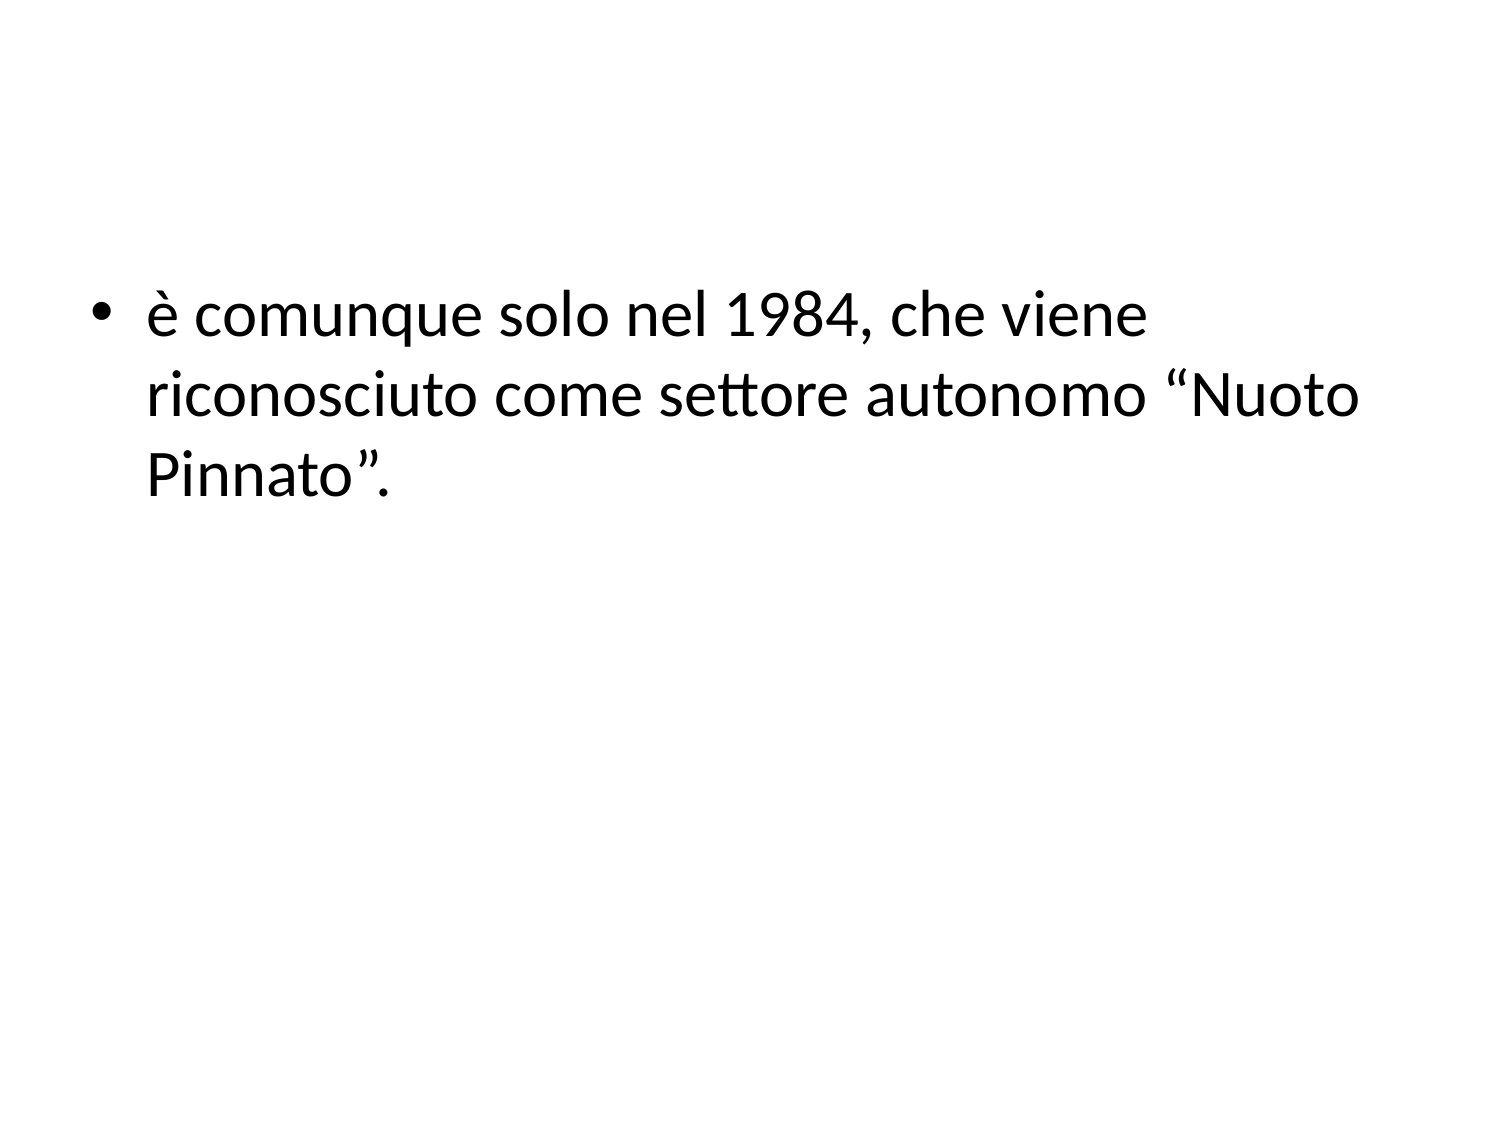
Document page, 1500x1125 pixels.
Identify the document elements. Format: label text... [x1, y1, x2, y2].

list è comunque solo nel 1984, che viene riconosciuto come settore autonomo “Nuoto Pinnato”. [75, 262, 1425, 1005]
